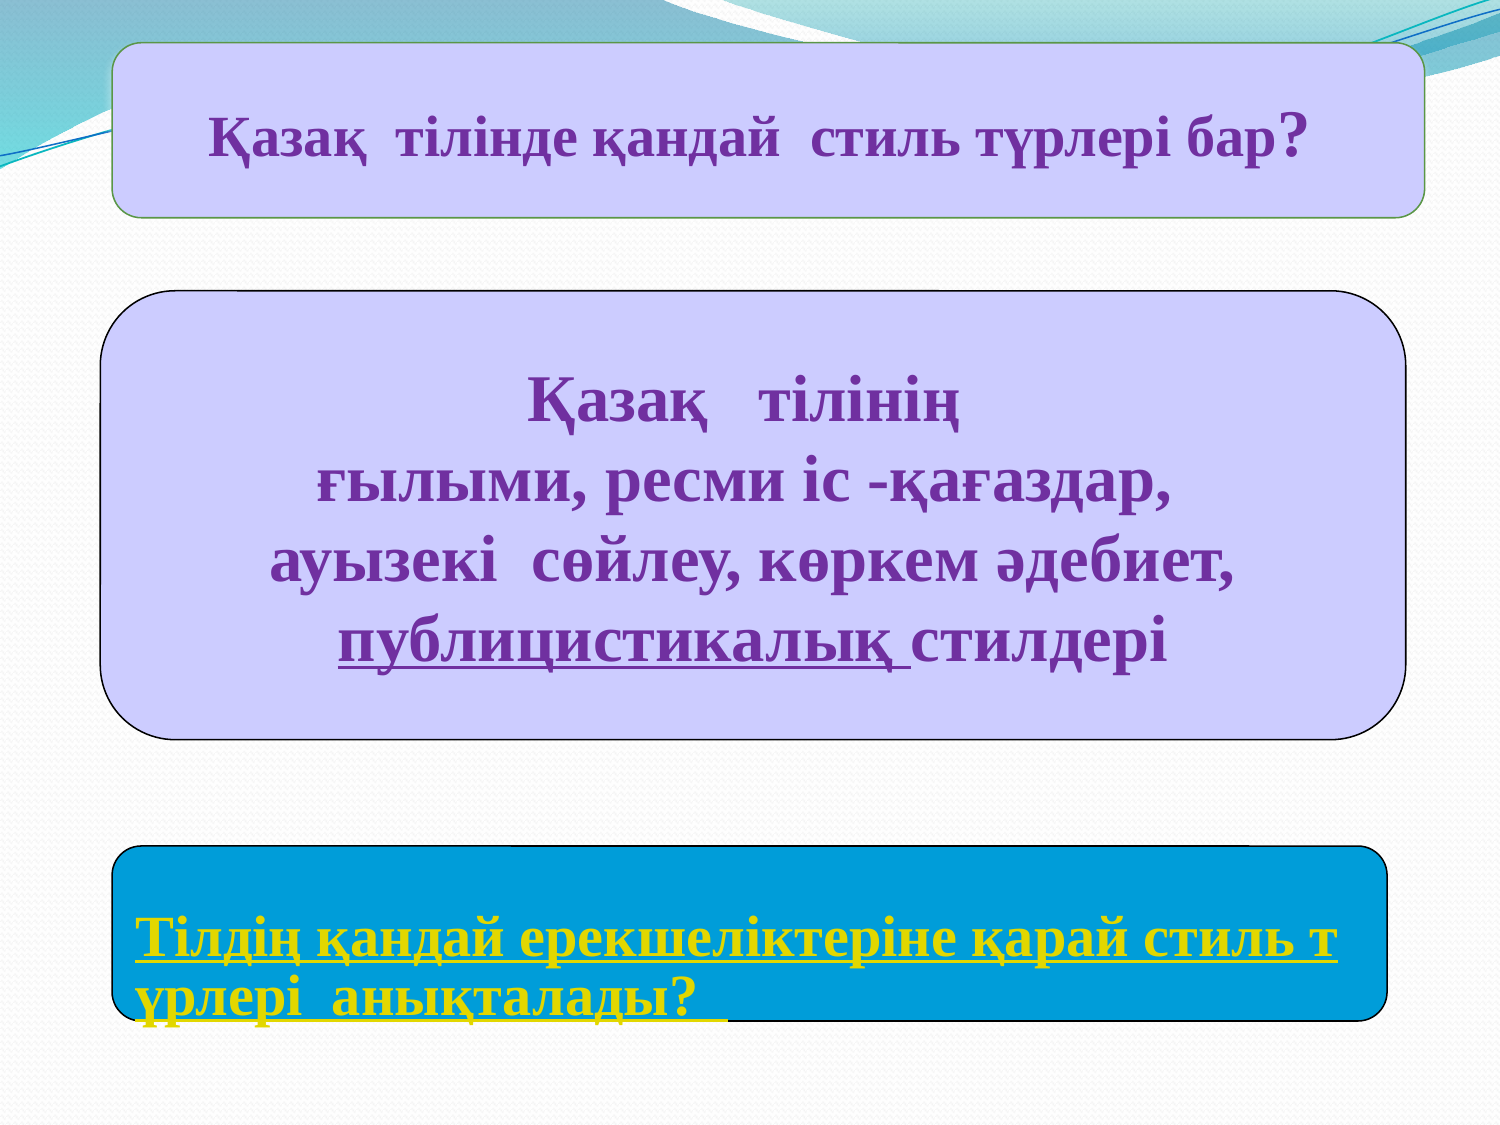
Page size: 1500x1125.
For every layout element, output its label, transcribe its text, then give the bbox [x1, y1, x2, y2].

text_box Қазақ тілінде қандай стиль түрлері бар? [111, 41, 1426, 219]
text_box Тілдің қандай ерекшеліктеріне қарай стиль түрлері анықталады? [111, 845, 1388, 1022]
text_box Қазақ тілінің ғылыми, ресми іс -қағаздар, ауызекі сөйлеу, көркем әдебиет, публицистикалық стилдері [99, 289, 1407, 741]
